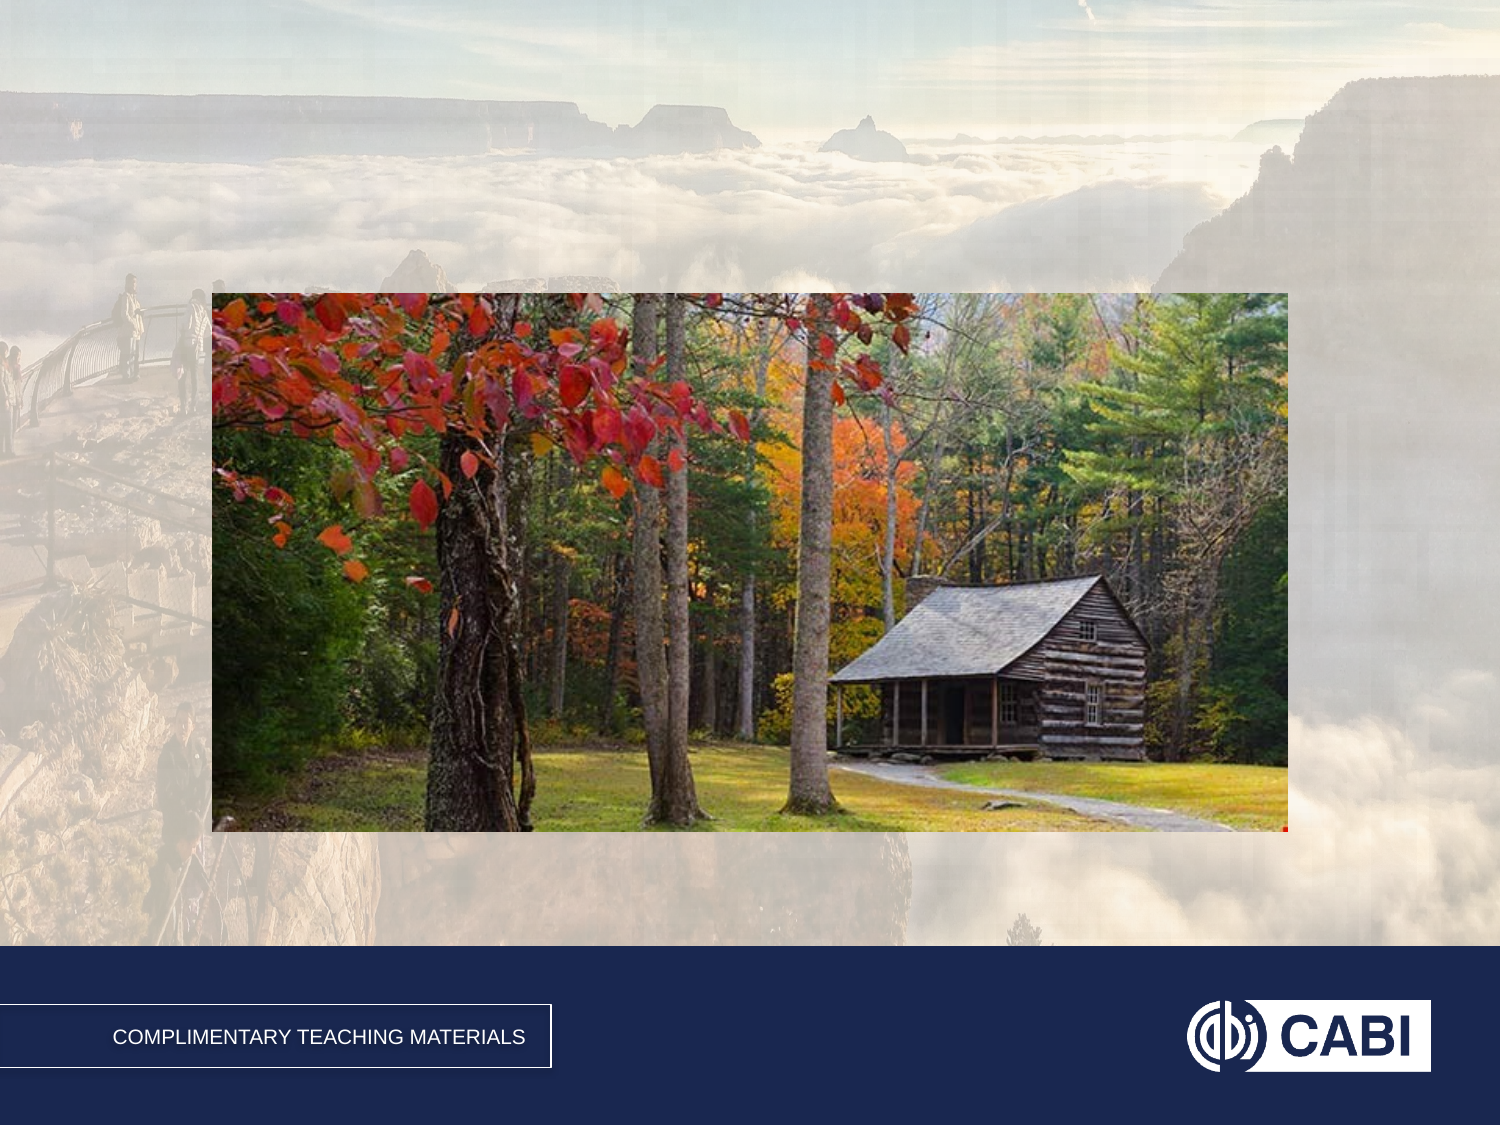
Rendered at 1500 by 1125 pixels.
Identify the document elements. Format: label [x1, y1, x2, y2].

picture [1187, 1000, 1431, 1072]
picture [212, 293, 1288, 832]
